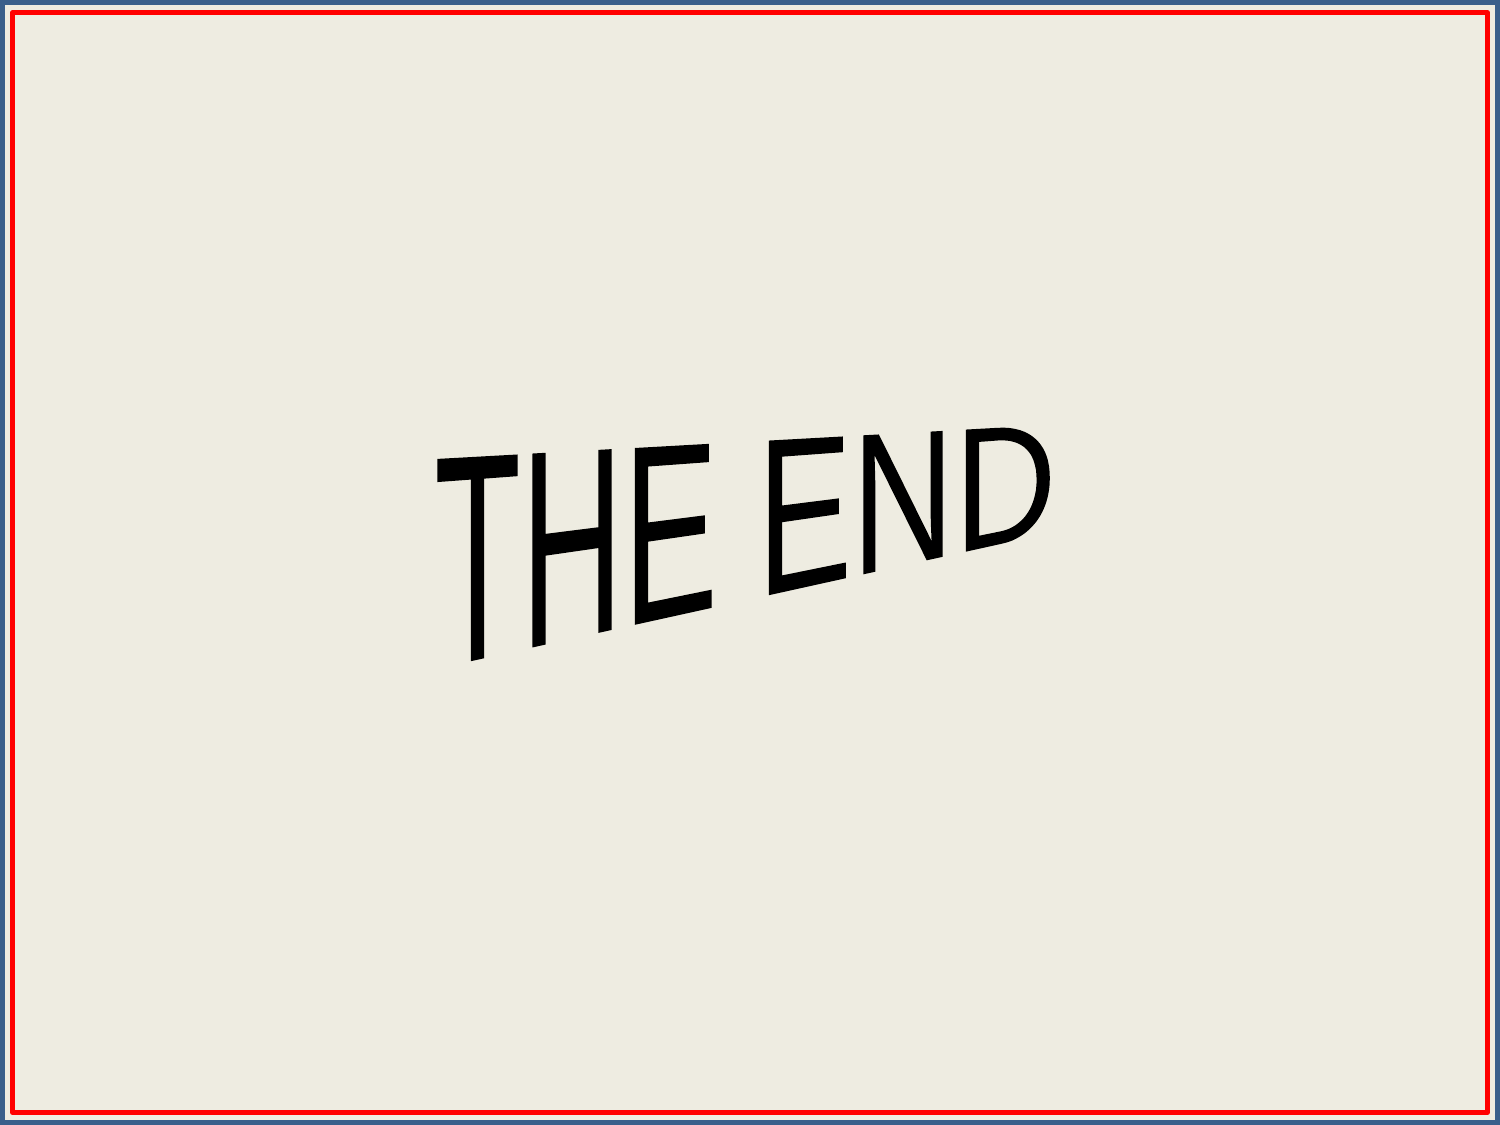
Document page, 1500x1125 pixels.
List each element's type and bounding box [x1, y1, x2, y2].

text_box [0, 0, 1500, 1125]
